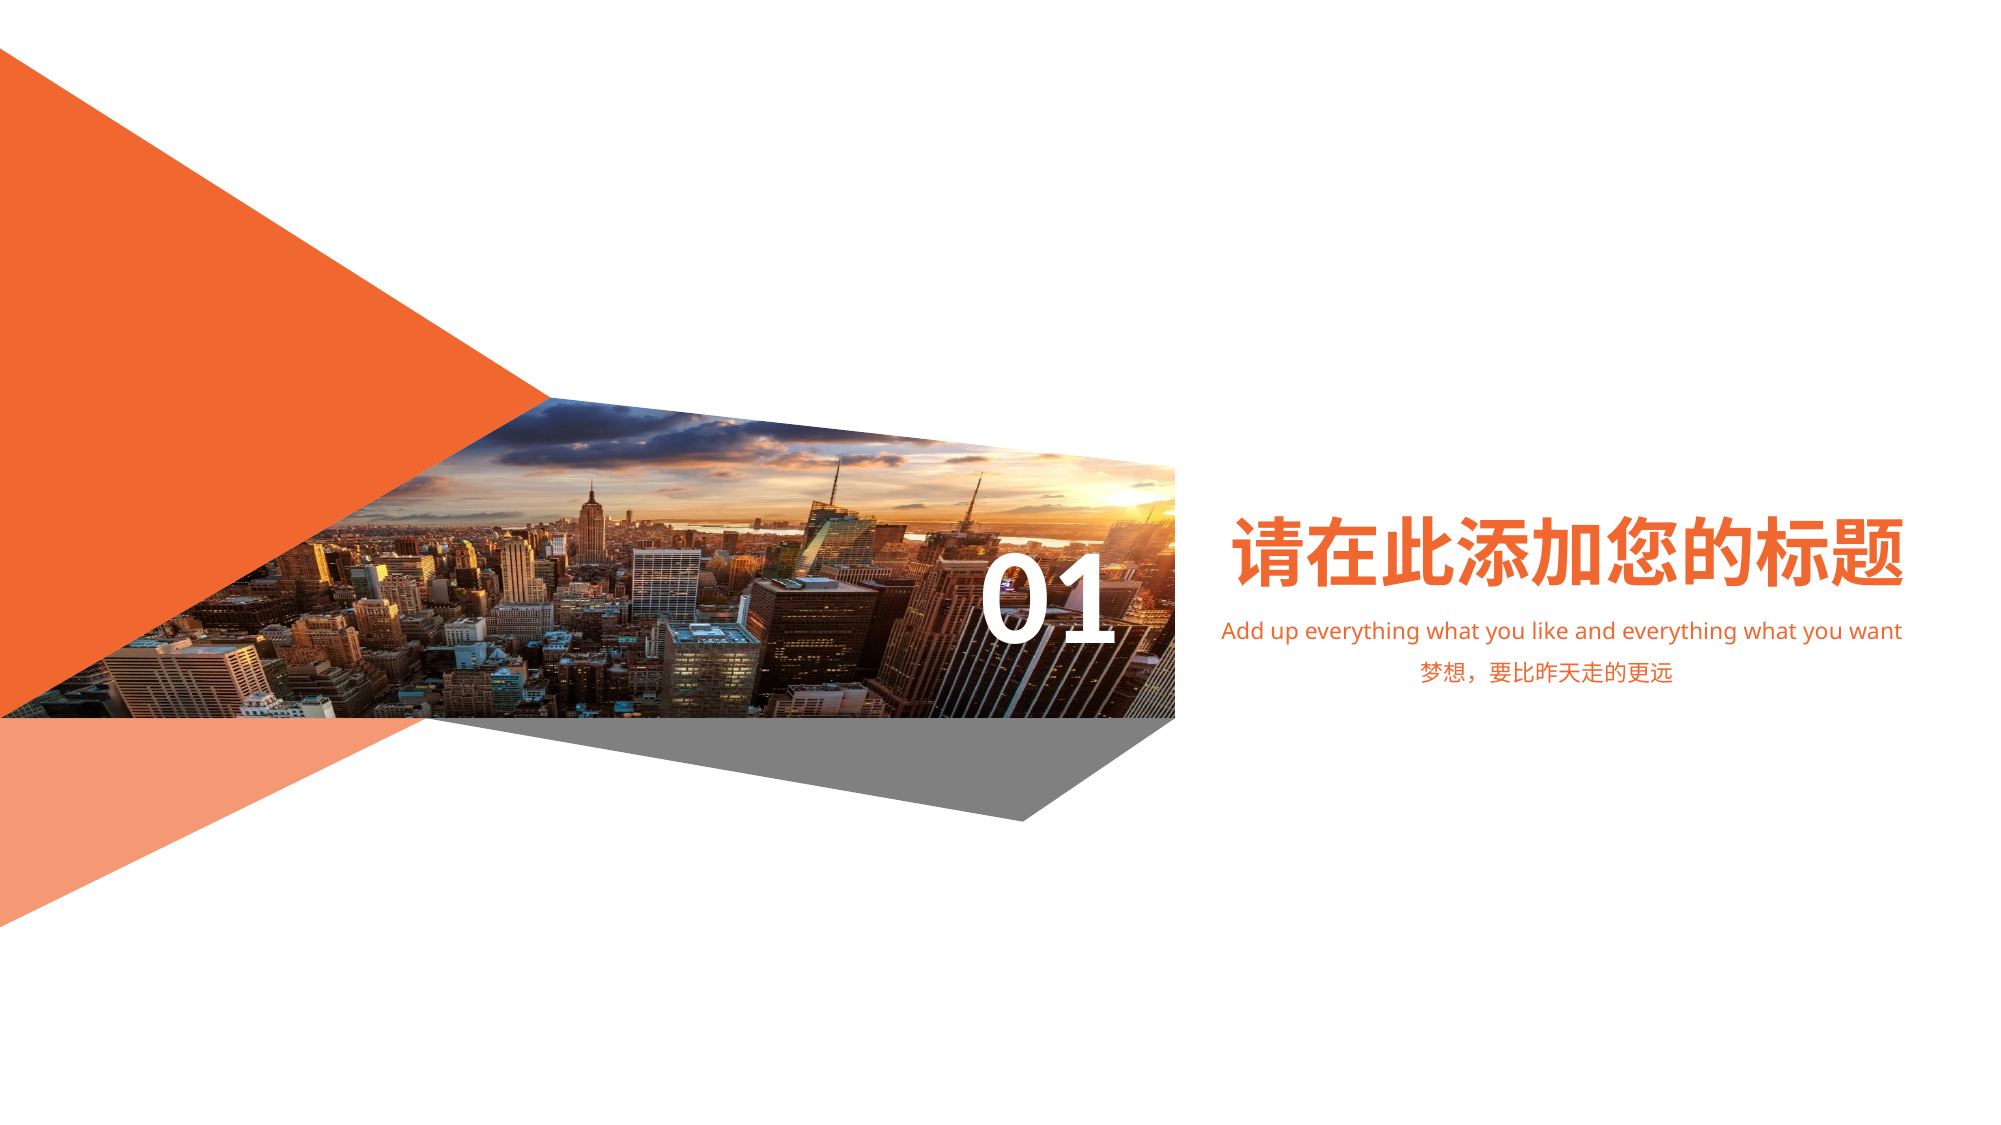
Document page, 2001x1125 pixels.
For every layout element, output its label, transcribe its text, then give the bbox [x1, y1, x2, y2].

text_box [0, 718, 426, 928]
text_box [426, 718, 1175, 822]
text_box 请在此添加您的标题 [1215, 498, 1925, 596]
text_box [3, 397, 1176, 719]
text_box [0, 48, 551, 718]
text_box 01 [965, 498, 1139, 679]
text_box Add up everything what you like and everything what you want 梦想，要比昨天走的更远 [1200, 596, 1940, 694]
